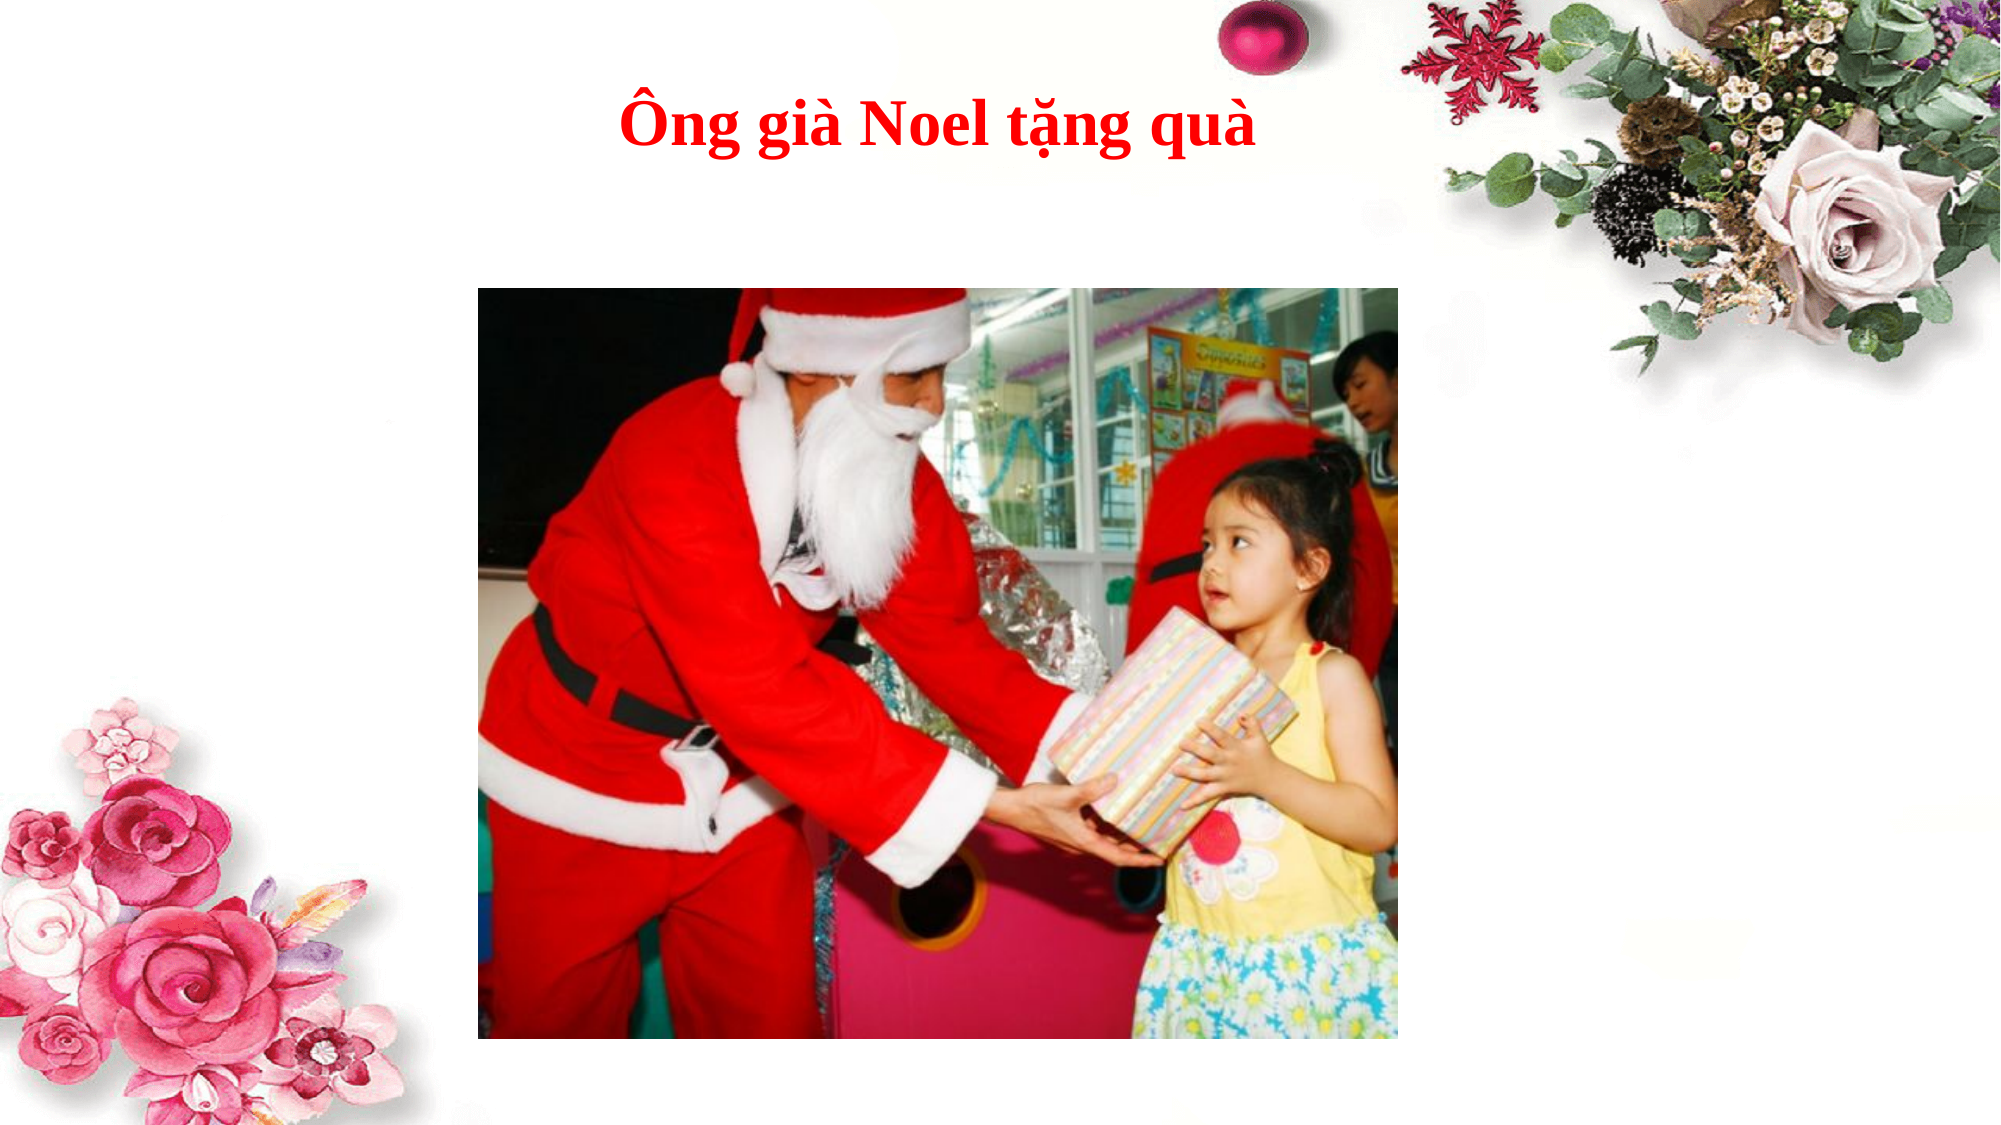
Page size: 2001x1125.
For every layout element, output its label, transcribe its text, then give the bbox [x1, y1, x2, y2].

text_box Ông già Noel tặng quà [394, 71, 1482, 167]
picture [0, 0, 2001, 1125]
